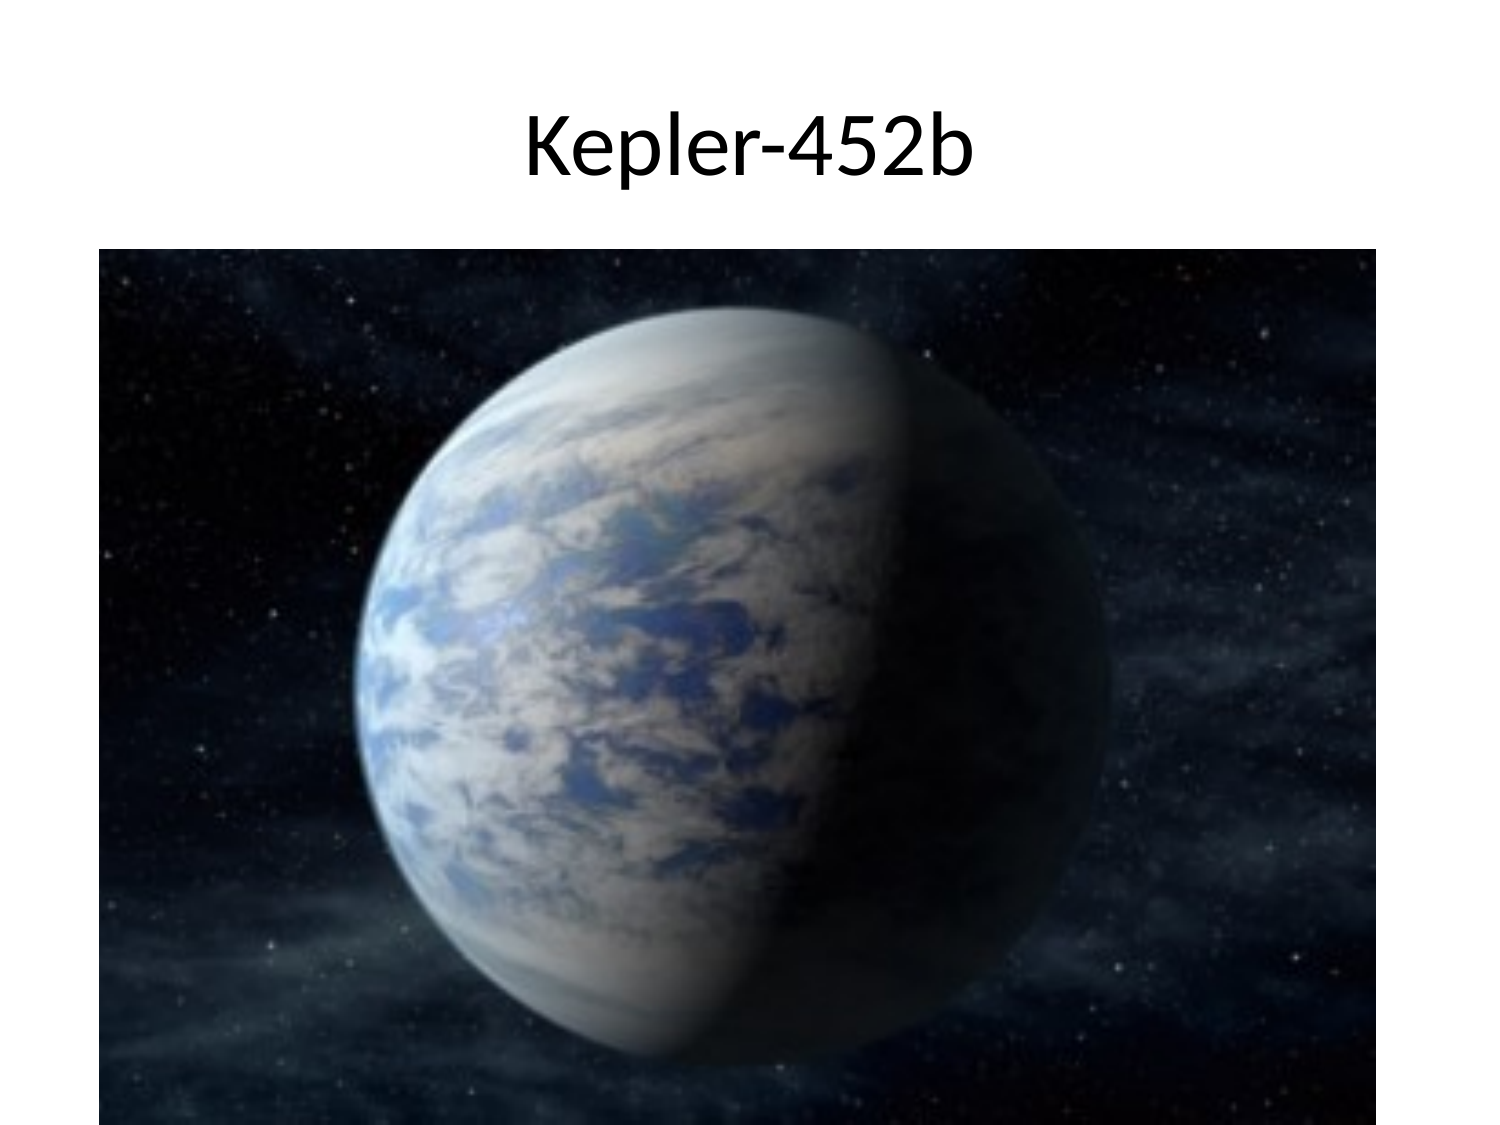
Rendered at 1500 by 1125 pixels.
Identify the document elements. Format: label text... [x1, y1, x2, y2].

picture [99, 249, 1377, 1125]
title Kepler-452b [75, 45, 1425, 233]
